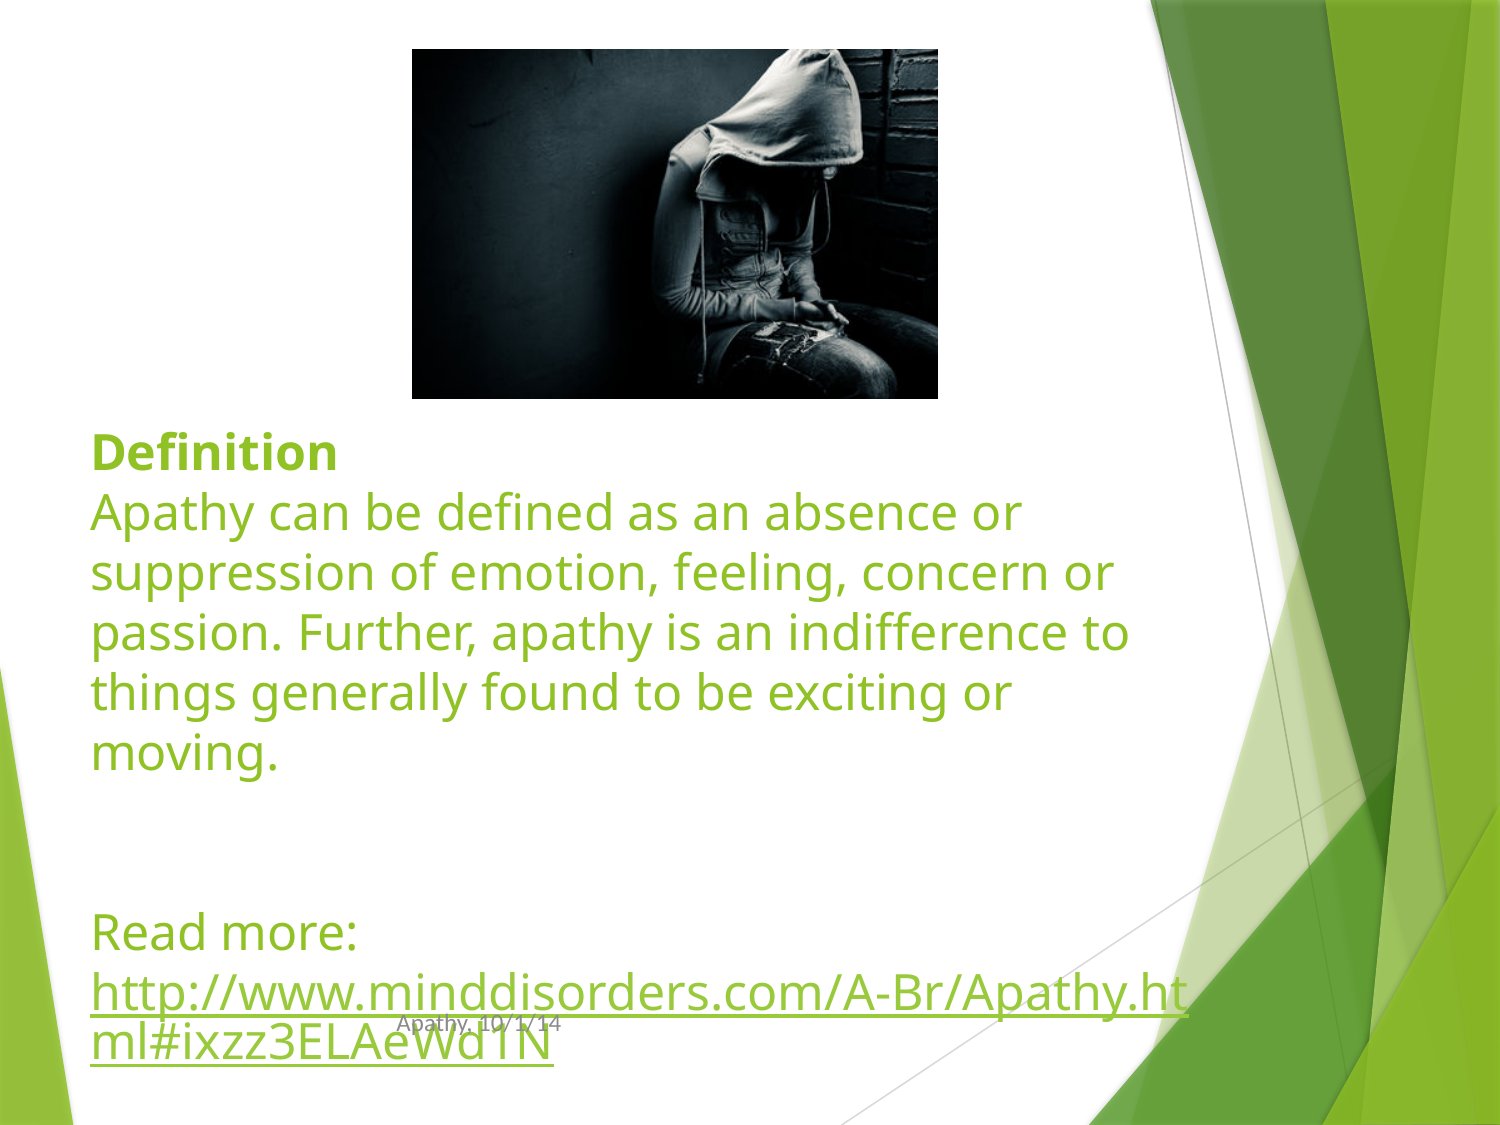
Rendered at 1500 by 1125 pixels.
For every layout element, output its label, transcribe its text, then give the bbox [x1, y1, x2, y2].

title Definition Apathy can be defined as an absence or suppression of emotion, feeling, concern or passion. Further, apathy is an indifference to things generally found to be exciting or moving. Read more: http://www.minddisorders.com/A-Br/Apathy.html#ixzz3ELAeWd1N [75, 412, 1226, 1125]
footer Apathy, 10/1/14 [99, 991, 859, 1051]
picture [411, 49, 938, 400]
